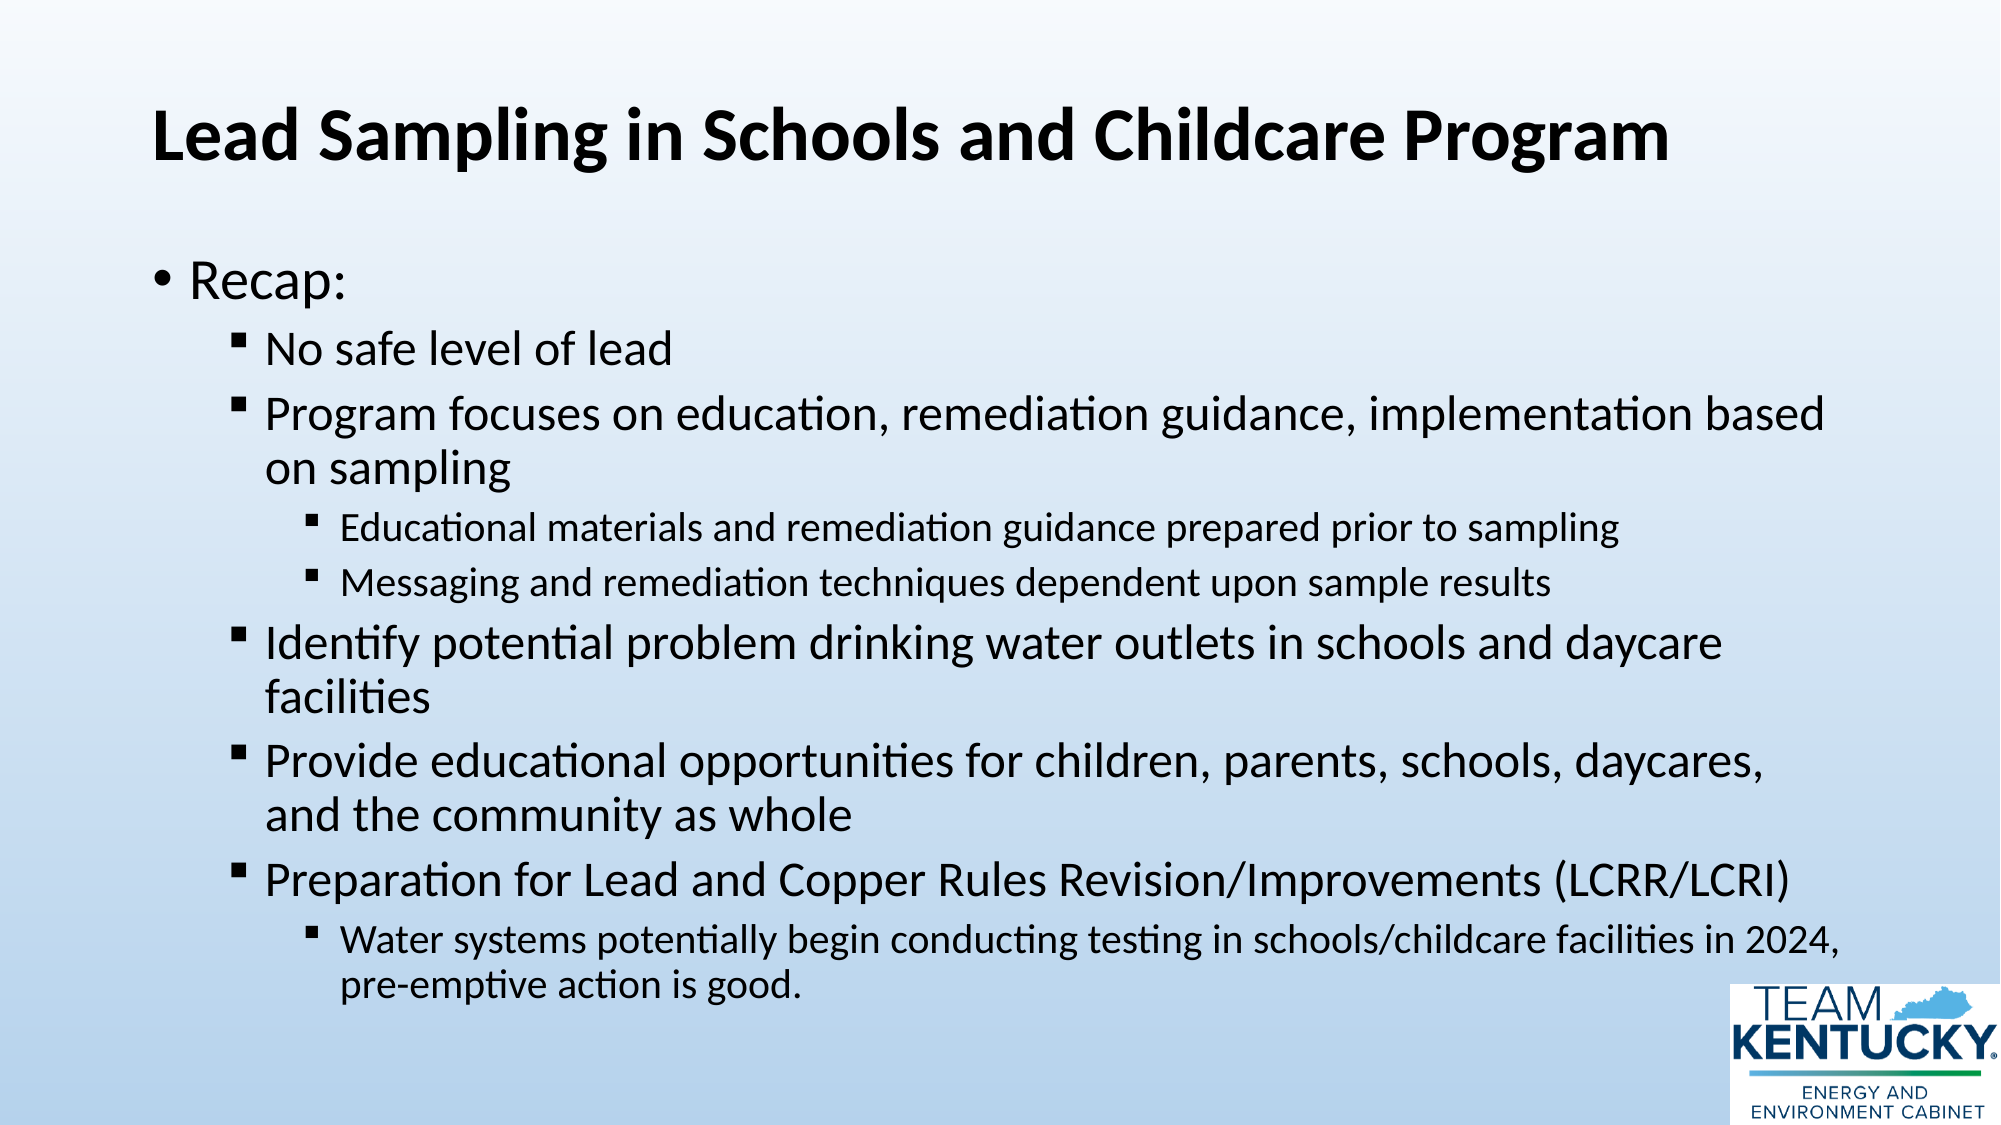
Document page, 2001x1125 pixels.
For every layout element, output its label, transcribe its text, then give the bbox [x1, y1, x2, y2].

title Lead Sampling in Schools and Childcare Program [137, 59, 1863, 213]
list Recap: No safe level of lead Program focuses on education, remediation guidance, implementation based on sampling Educational materials and remediation guidance prepared prior to sampling Messaging and remediation techniques dependent upon sample results Identify potential problem drinking water outlets in schools and daycare facilities Provide educational opportunities for children, parents, schools, daycares, and the community as whole Preparation for Lead and Copper Rules Revision/Improvements (LCRR/LCRI) Water systems potentially begin conducting testing in schools/childcare facilities in 2024, pre-emptive action is good. [137, 241, 1863, 1014]
picture [1730, 984, 2000, 1125]
